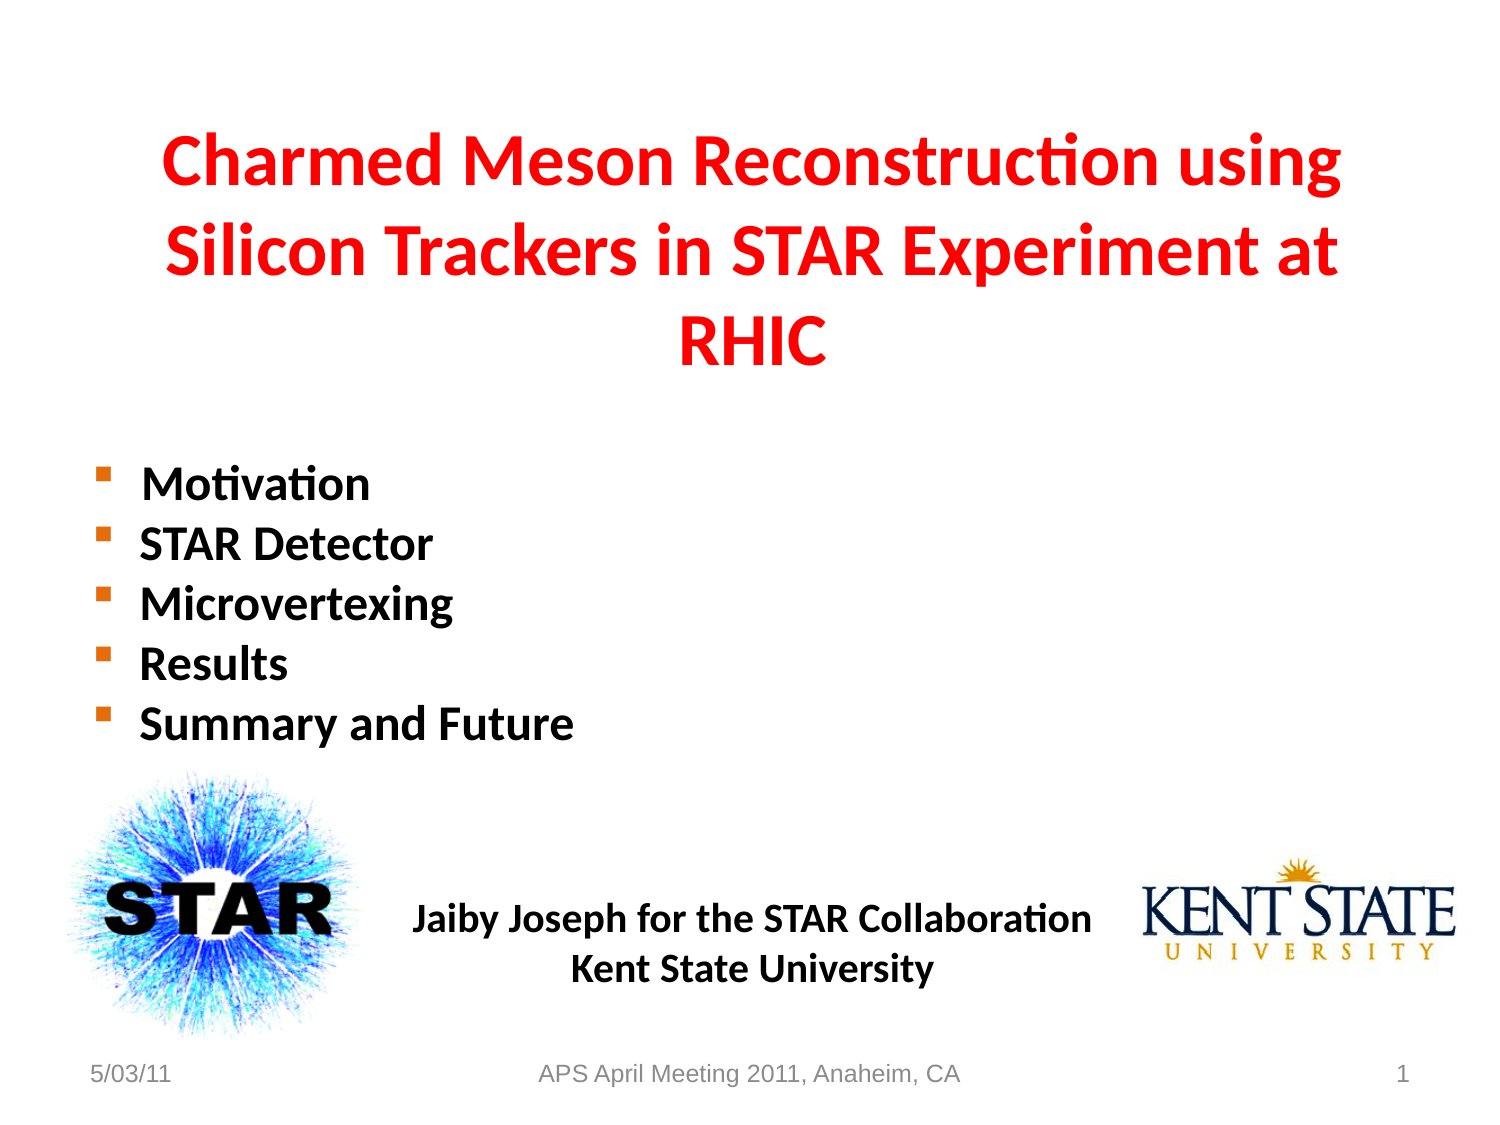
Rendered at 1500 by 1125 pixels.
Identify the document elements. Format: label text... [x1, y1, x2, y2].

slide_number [75, 1042, 425, 1103]
text_box Charmed Meson Reconstruction using Silicon Trackers in STAR Experiment at RHIC Motivation STAR Detector Microvertexing Results Summary and Future Jaiby Joseph for the STAR Collaboration Kent State University [77, 103, 1428, 999]
picture [44, 758, 390, 1043]
slide_number 1 [1074, 1042, 1425, 1103]
picture [1122, 773, 1476, 1043]
footer APS April Meeting 2011, Anaheim, CA [512, 1042, 988, 1103]
